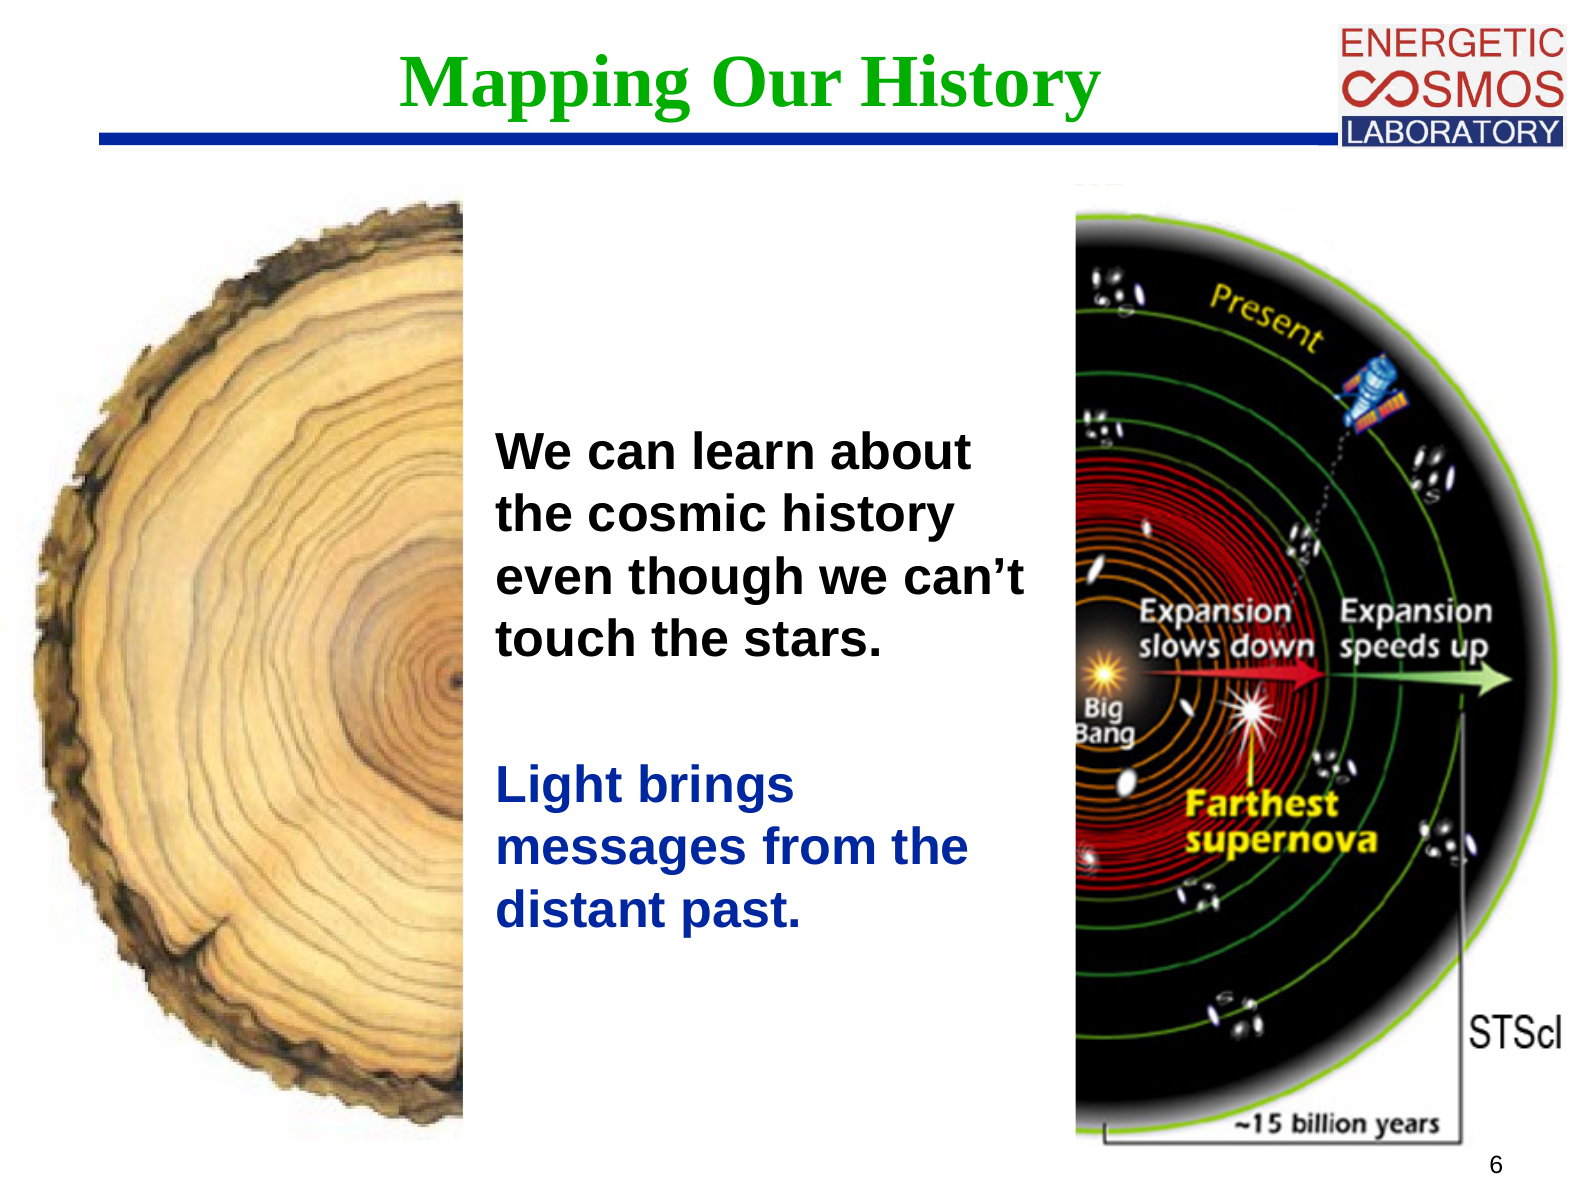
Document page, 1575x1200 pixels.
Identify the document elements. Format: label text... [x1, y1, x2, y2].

picture [0, 173, 465, 1142]
text_box Mapping Our History [383, 23, 1119, 129]
slide_number 6 [1491, 1155, 1575, 1200]
picture [1338, 24, 1567, 149]
text_box We can learn about the cosmic history even though we can’t touch the stars. Light brings messages from the distant past. [479, 409, 1070, 946]
picture [1075, 184, 1575, 1149]
